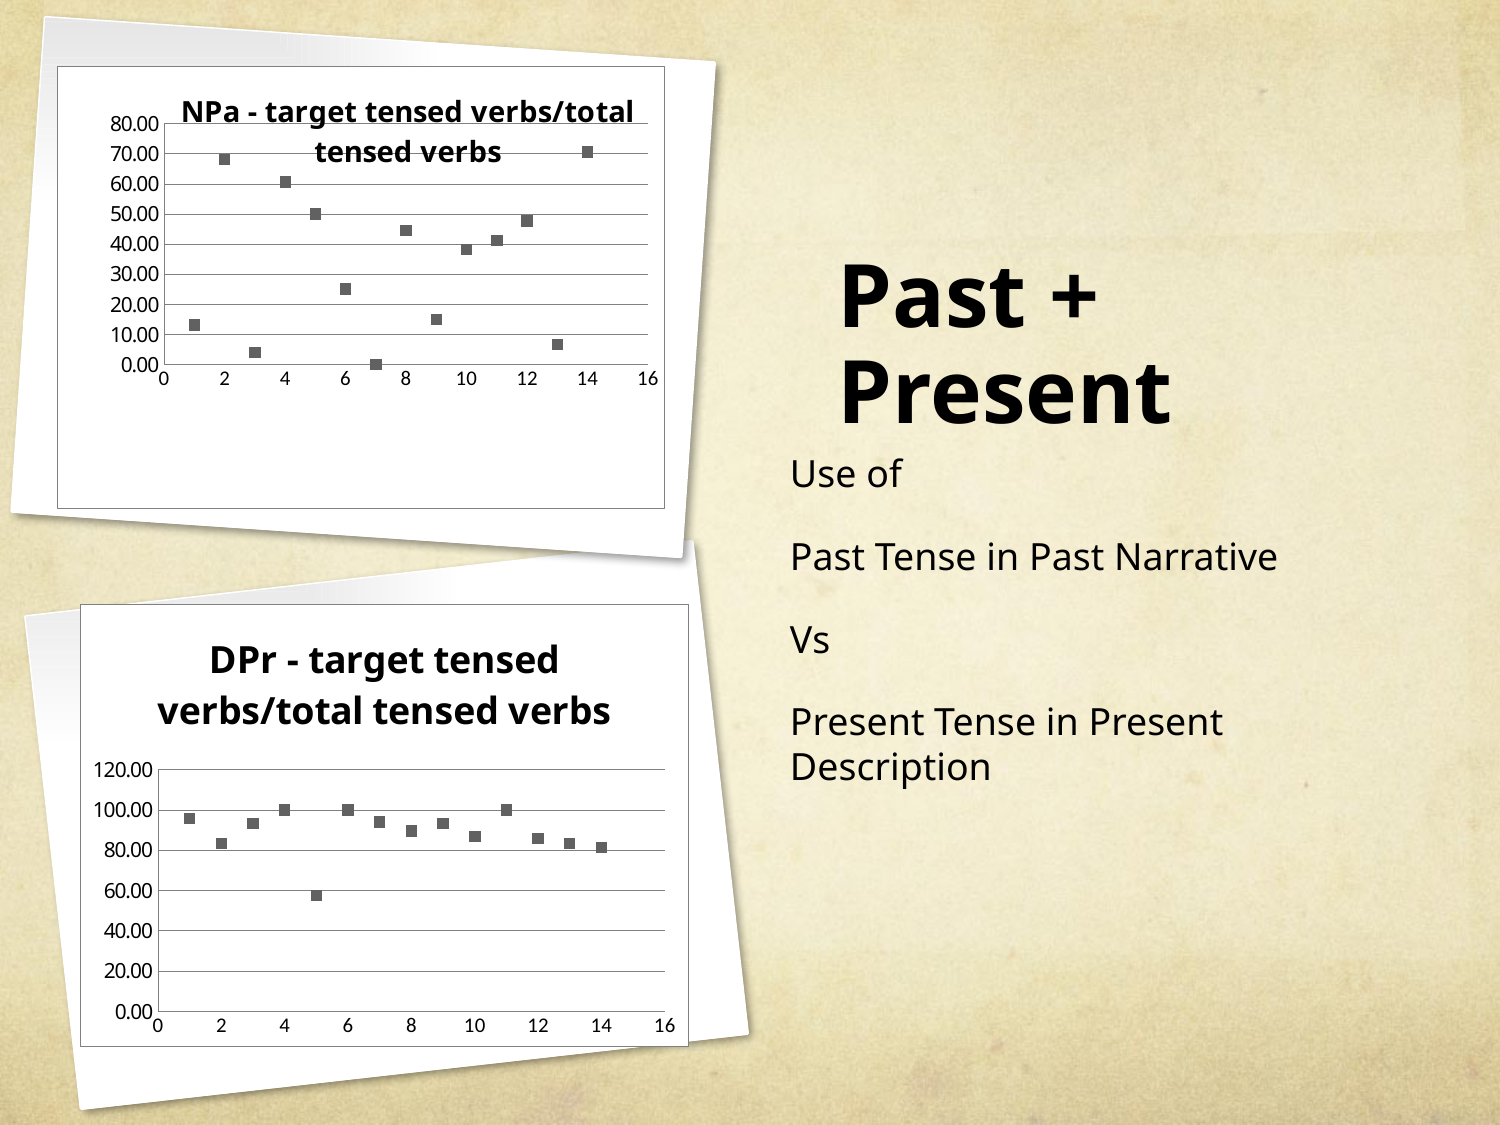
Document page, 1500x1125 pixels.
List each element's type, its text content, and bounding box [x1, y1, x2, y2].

title Past + Present [822, 249, 1408, 441]
list Use of Past Tense in Past Narrative Vs Present Tense in Present Description [774, 442, 1413, 798]
chart [79, 603, 689, 1048]
chart [56, 65, 666, 509]
picture [0, 0, 1500, 1125]
